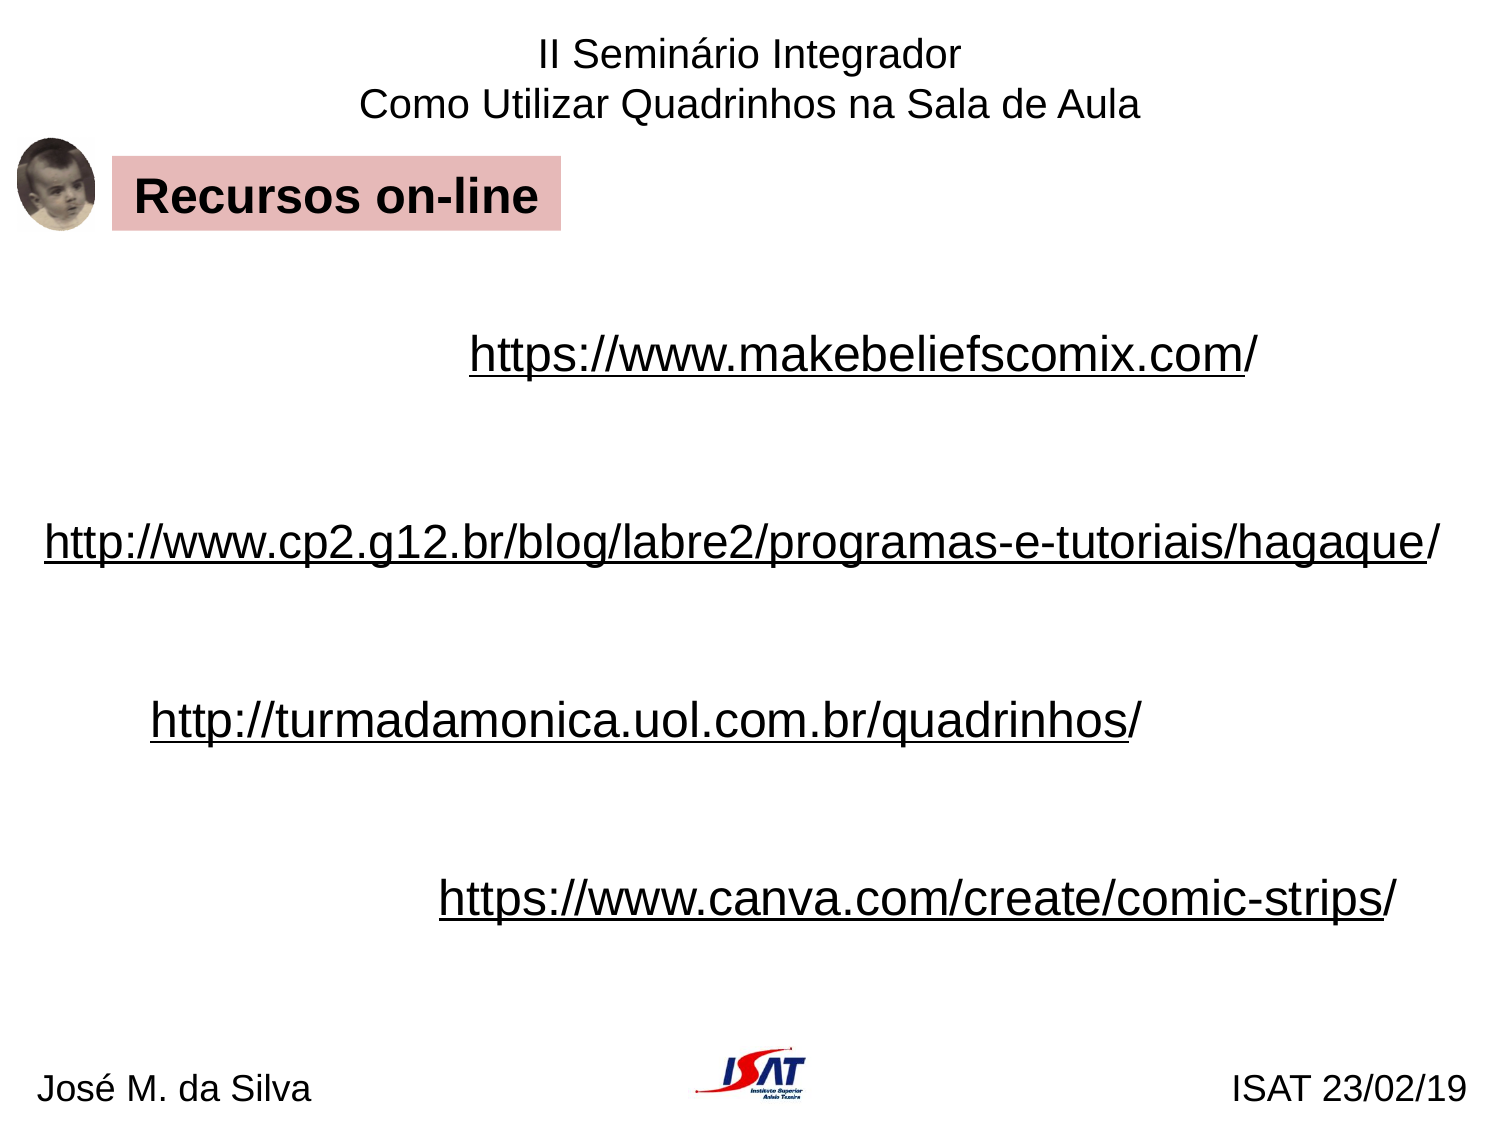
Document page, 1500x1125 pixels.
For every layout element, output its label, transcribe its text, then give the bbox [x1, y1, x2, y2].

text_box https://www.makebeliefscomix.com/ [454, 314, 1282, 390]
text_box https://www.canva.com/create/comic-strips/ [423, 857, 1413, 933]
text_box http://www.cp2.g12.br/blog/labre2/programas-e-tutoriais/hagaque/ [29, 503, 1471, 576]
picture [688, 1046, 812, 1106]
picture [17, 136, 96, 232]
text_box Recursos on-line [112, 155, 561, 231]
text_box http://turmadamonica.uol.com.br/quadrinhos/ [135, 680, 1176, 756]
